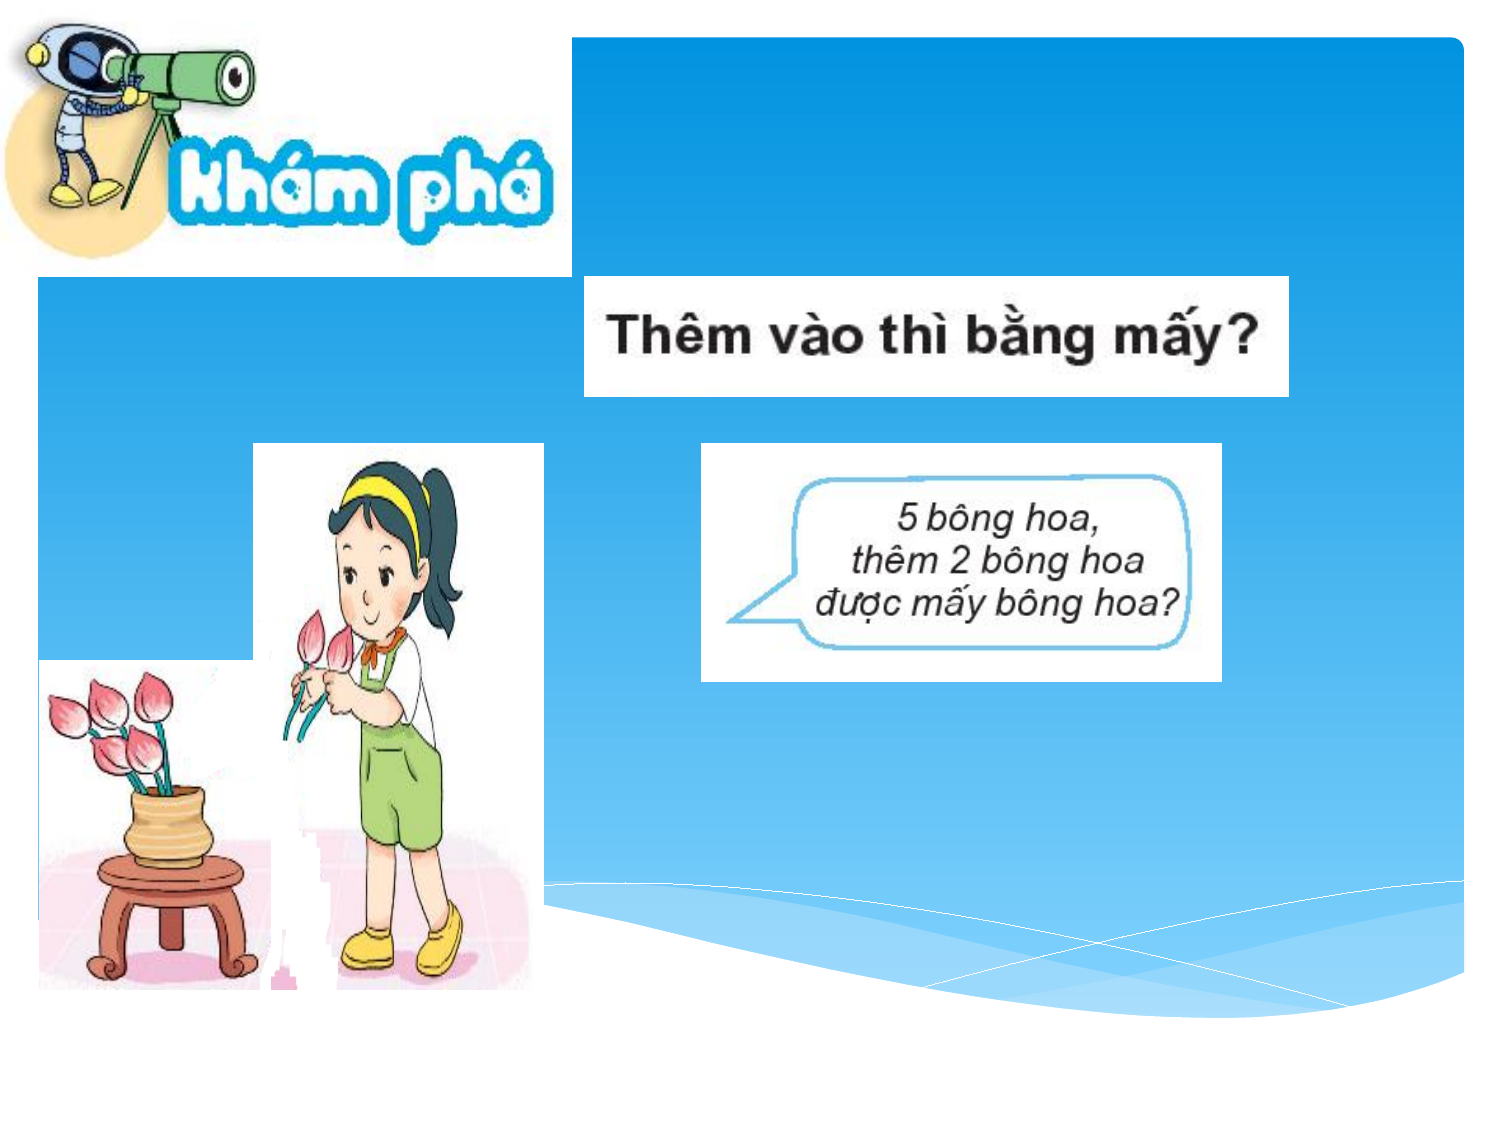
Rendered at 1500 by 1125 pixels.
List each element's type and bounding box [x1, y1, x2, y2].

picture [39, 443, 544, 991]
picture [0, 0, 573, 277]
picture [584, 276, 1290, 398]
picture [701, 443, 1223, 682]
